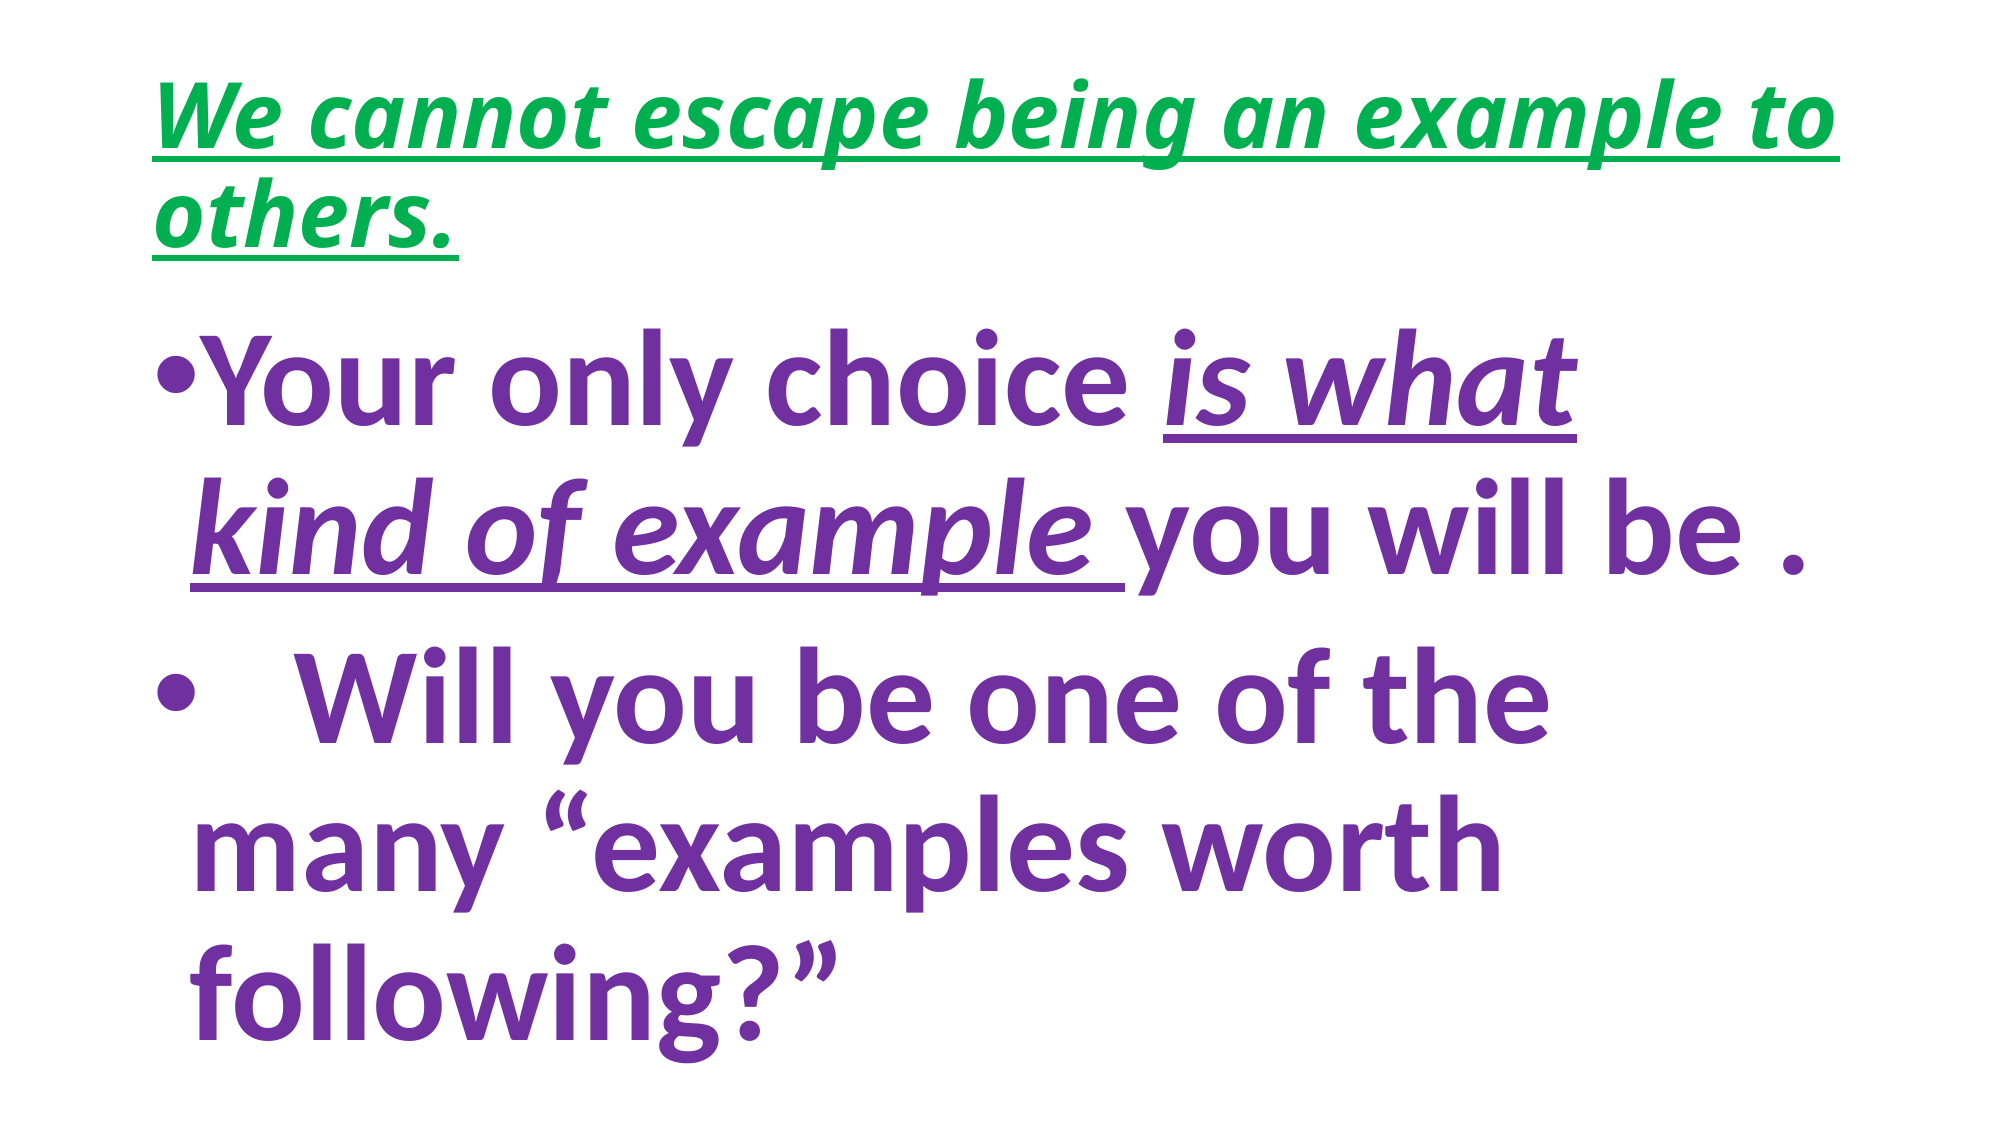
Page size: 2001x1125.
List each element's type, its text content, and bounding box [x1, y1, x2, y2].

title We cannot escape being an example to others. [137, 59, 1863, 278]
list Your only choice is what kind of example you will be . Will you be one of the many “examples worth following?” [137, 299, 1863, 1109]
